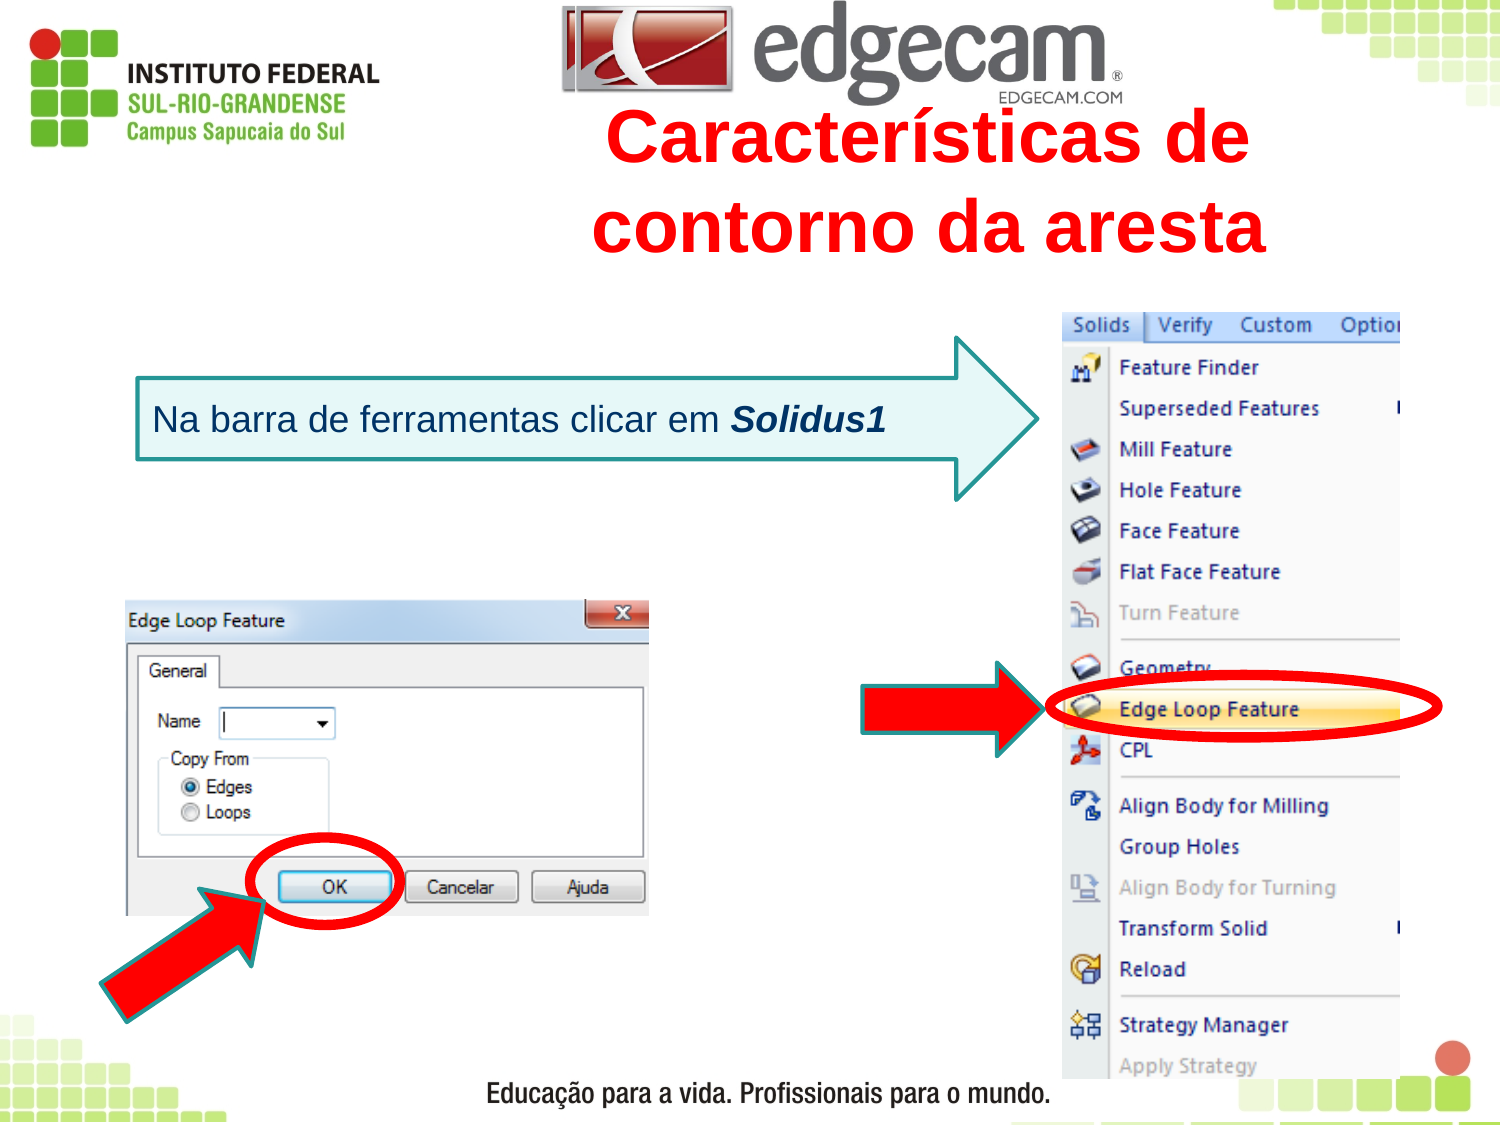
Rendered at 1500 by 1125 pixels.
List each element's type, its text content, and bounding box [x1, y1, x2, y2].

text_box [1404, 686, 1440, 726]
title Características de contorno da aresta [424, 156, 1434, 276]
text_box [1047, 695, 1057, 717]
text_box [98, 925, 262, 1025]
text_box [860, 660, 1046, 759]
picture [0, 0, 1500, 1125]
text_box [135, 335, 1012, 502]
text_box Na barra de ferramentas clicar em Solidus1 [137, 387, 1057, 448]
